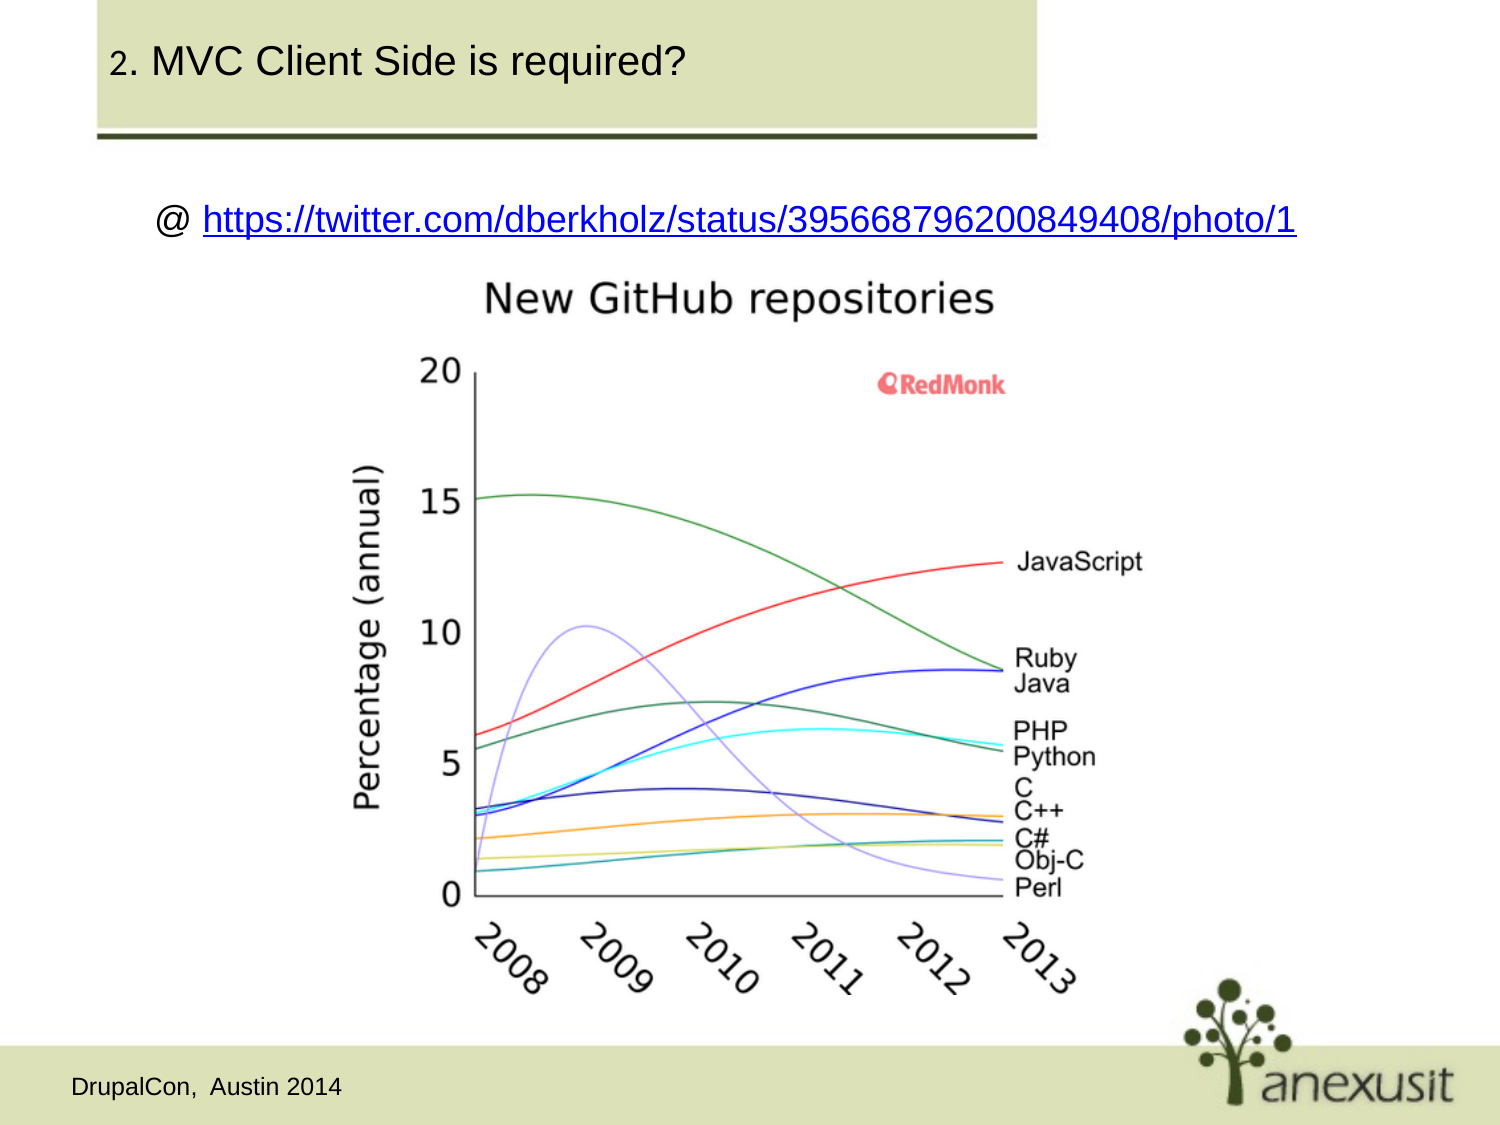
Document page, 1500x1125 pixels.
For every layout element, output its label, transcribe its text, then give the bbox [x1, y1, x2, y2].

text_box @ https://twitter.com/dberkholz/status/395668796200849408/photo/1 [146, 187, 1305, 248]
text_box 2. MVC Client Side is required? [109, 33, 688, 85]
text_box DrupalCon, Austin 2014 [63, 1062, 351, 1109]
picture [0, 0, 1500, 1125]
